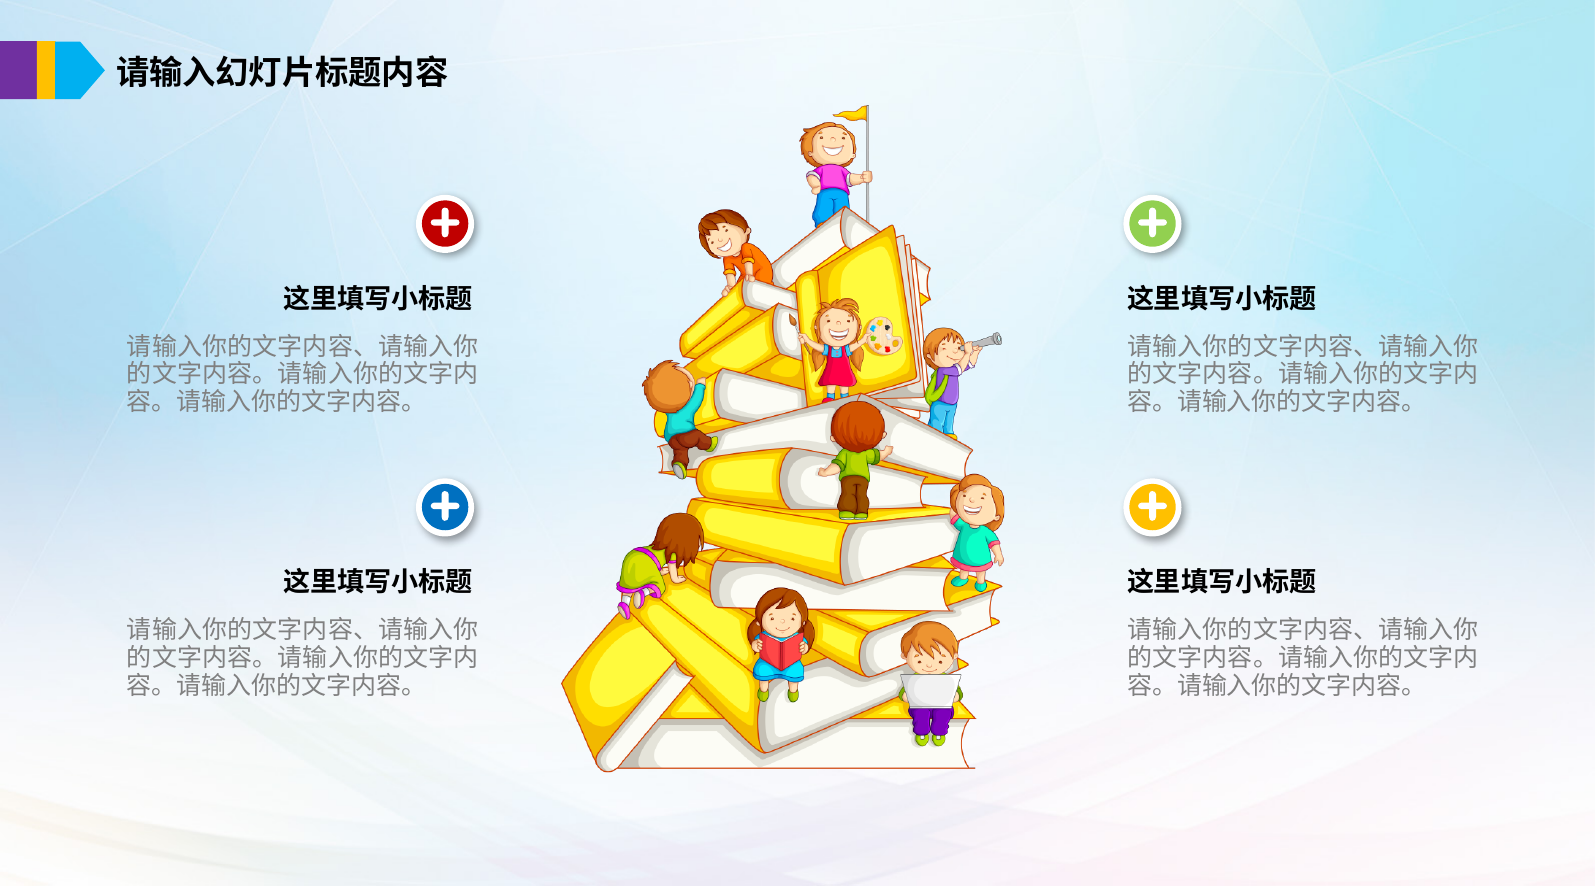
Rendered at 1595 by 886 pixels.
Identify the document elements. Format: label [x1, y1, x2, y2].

text_box [1123, 194, 1182, 254]
text_box [415, 194, 475, 254]
text_box [415, 478, 475, 537]
picture [0, 0, 1595, 886]
text_box [1123, 478, 1182, 537]
text_box [0, 40, 106, 100]
